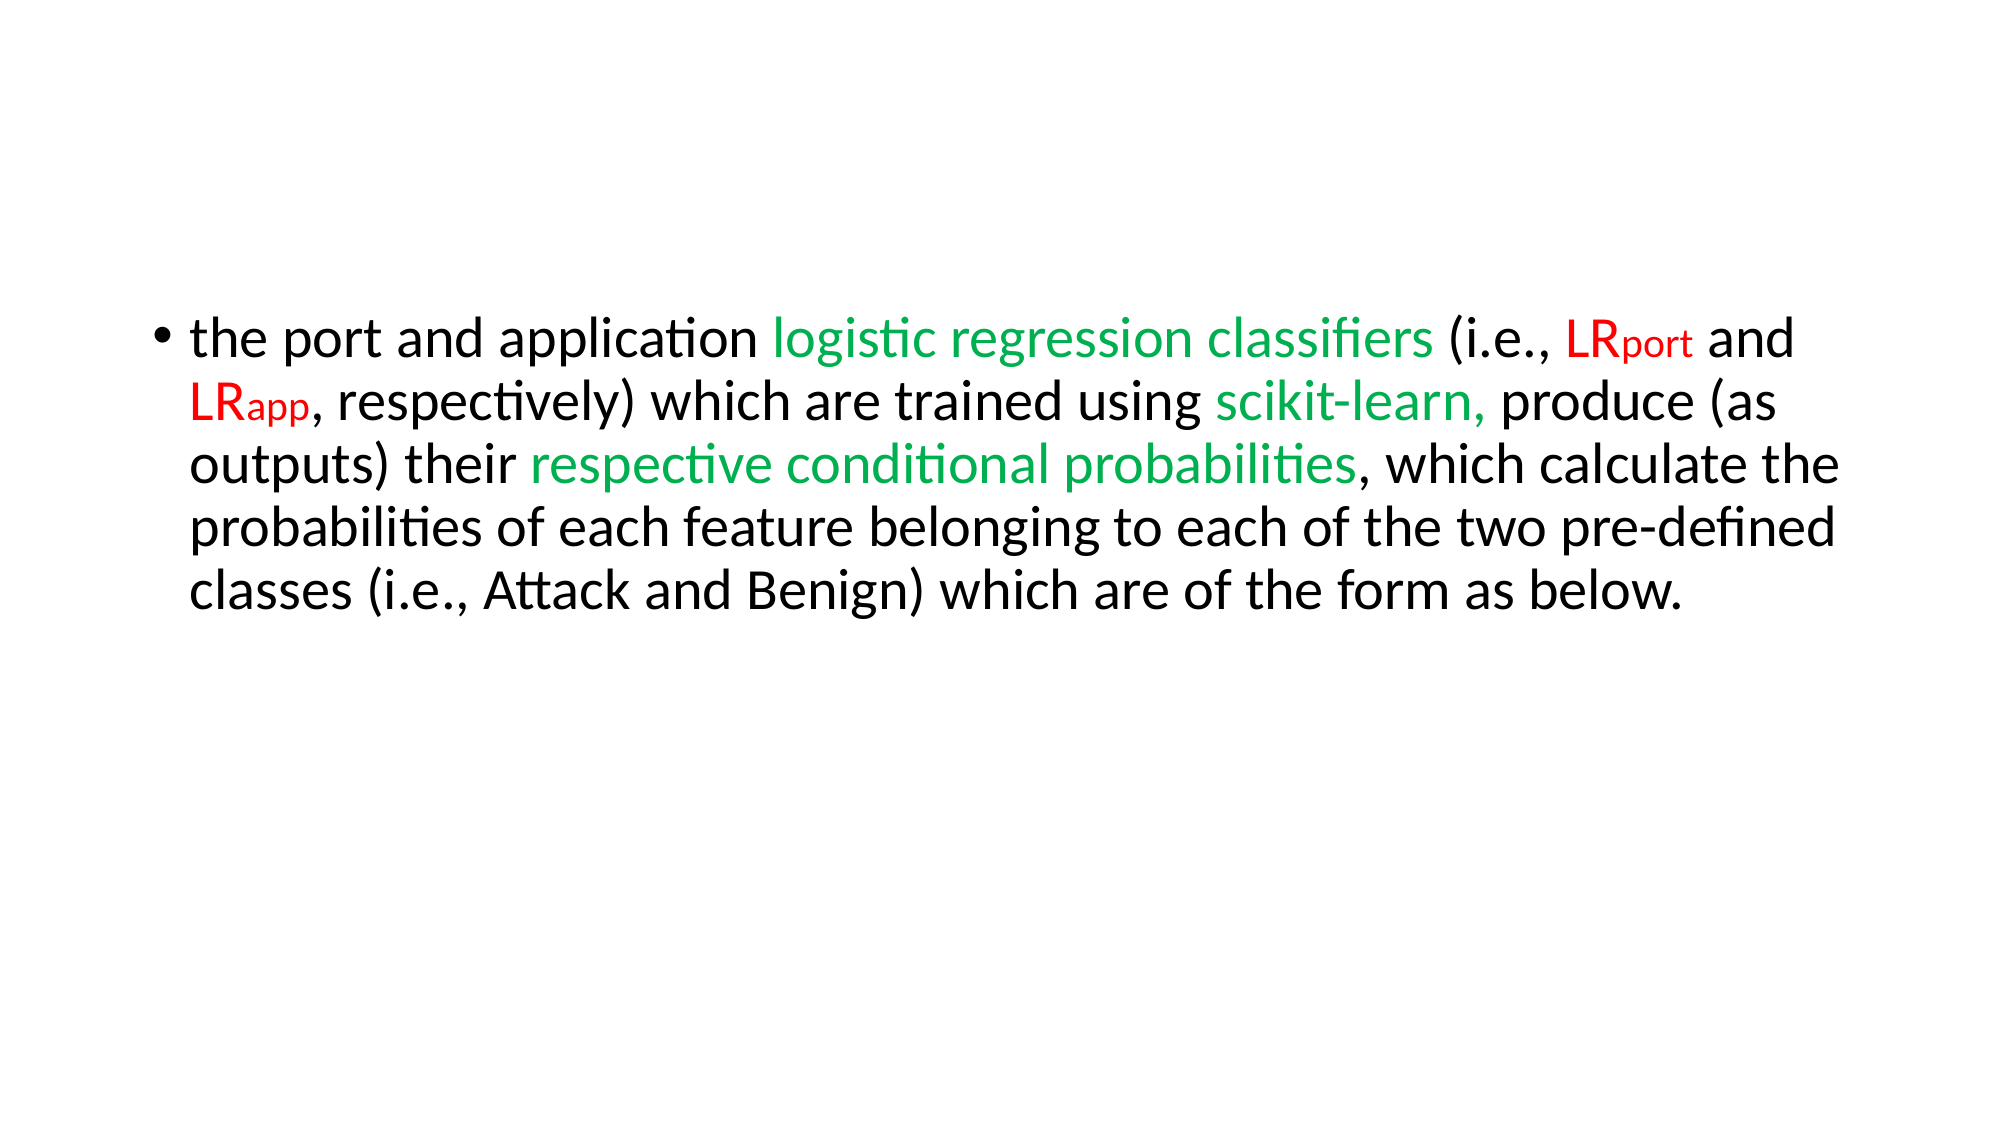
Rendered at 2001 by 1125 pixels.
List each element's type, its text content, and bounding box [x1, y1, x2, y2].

list the port and application logistic regression classifiers (i.e., LRport and LRapp, respectively) which are trained using scikit-learn, produce (as outputs) their respective conditional probabilities, which calculate the probabilities of each feature belonging to each of the two pre-defined classes (i.e., Attack and Benign) which are of the form as below. [137, 299, 1863, 1014]
